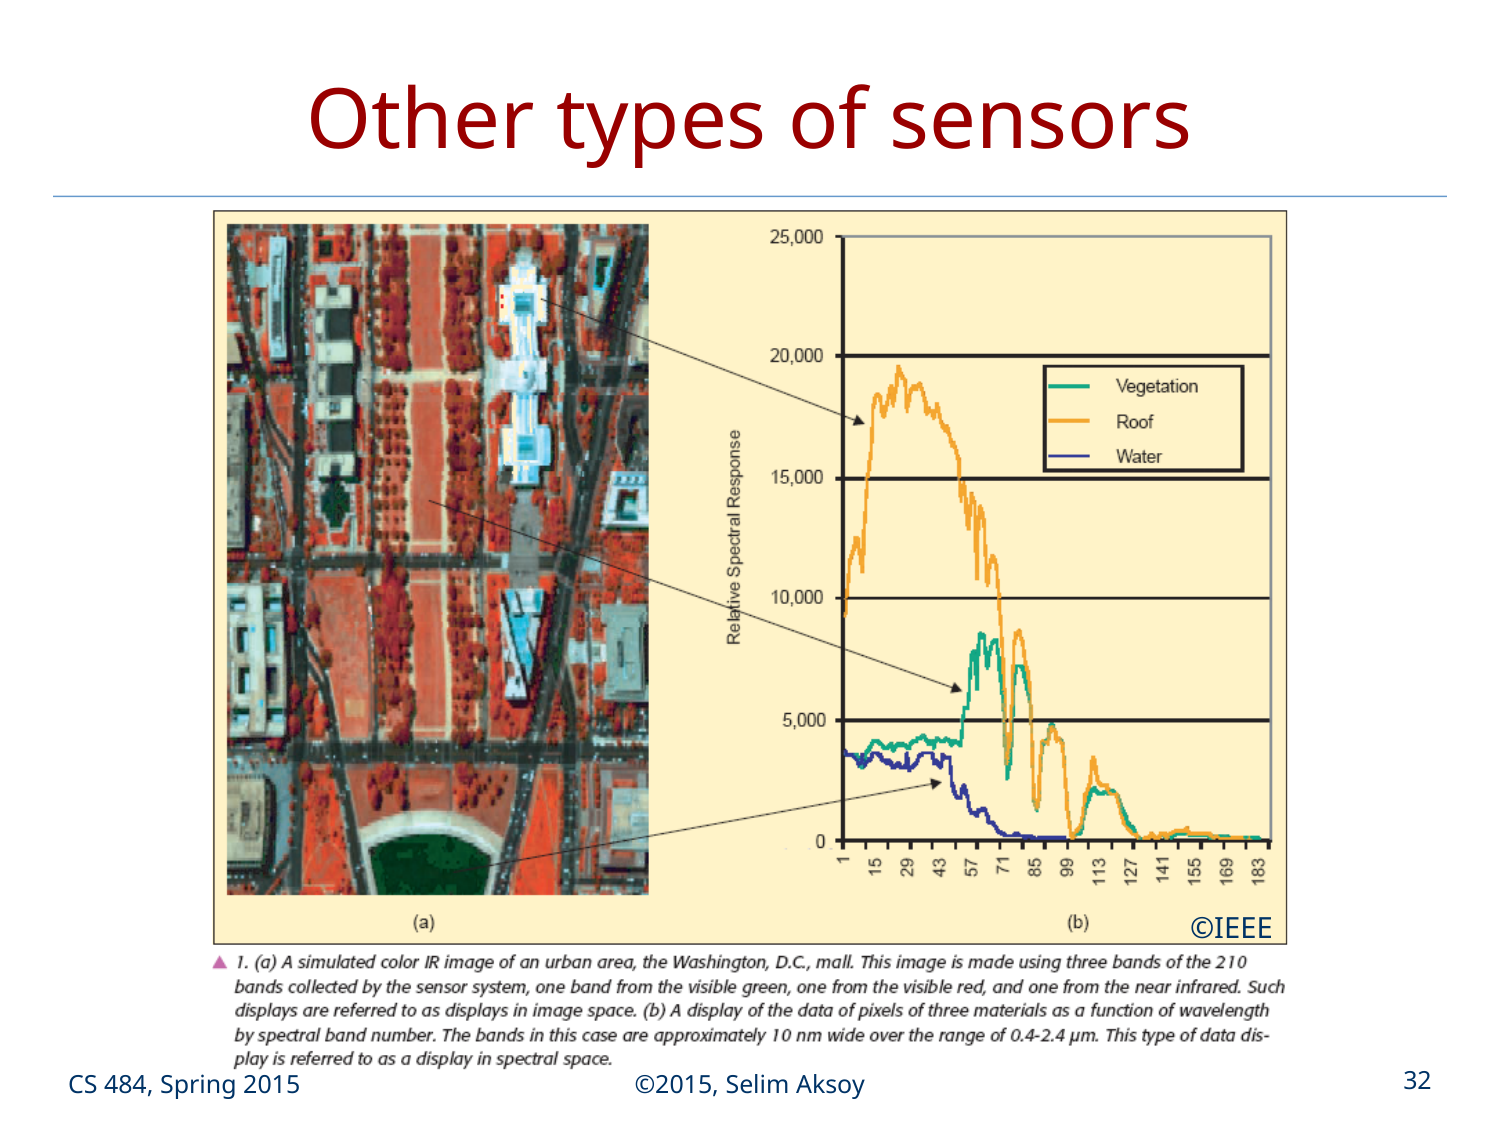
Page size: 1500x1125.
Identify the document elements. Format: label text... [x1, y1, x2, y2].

slide_number 32 [1134, 1052, 1448, 1107]
footer ©2015, Selim Aksoy [511, 1080, 988, 1107]
slide_number CS 484, Spring 2015 [52, 1052, 366, 1107]
picture [212, 208, 1288, 1071]
title Other types of sensors [53, 31, 1447, 173]
